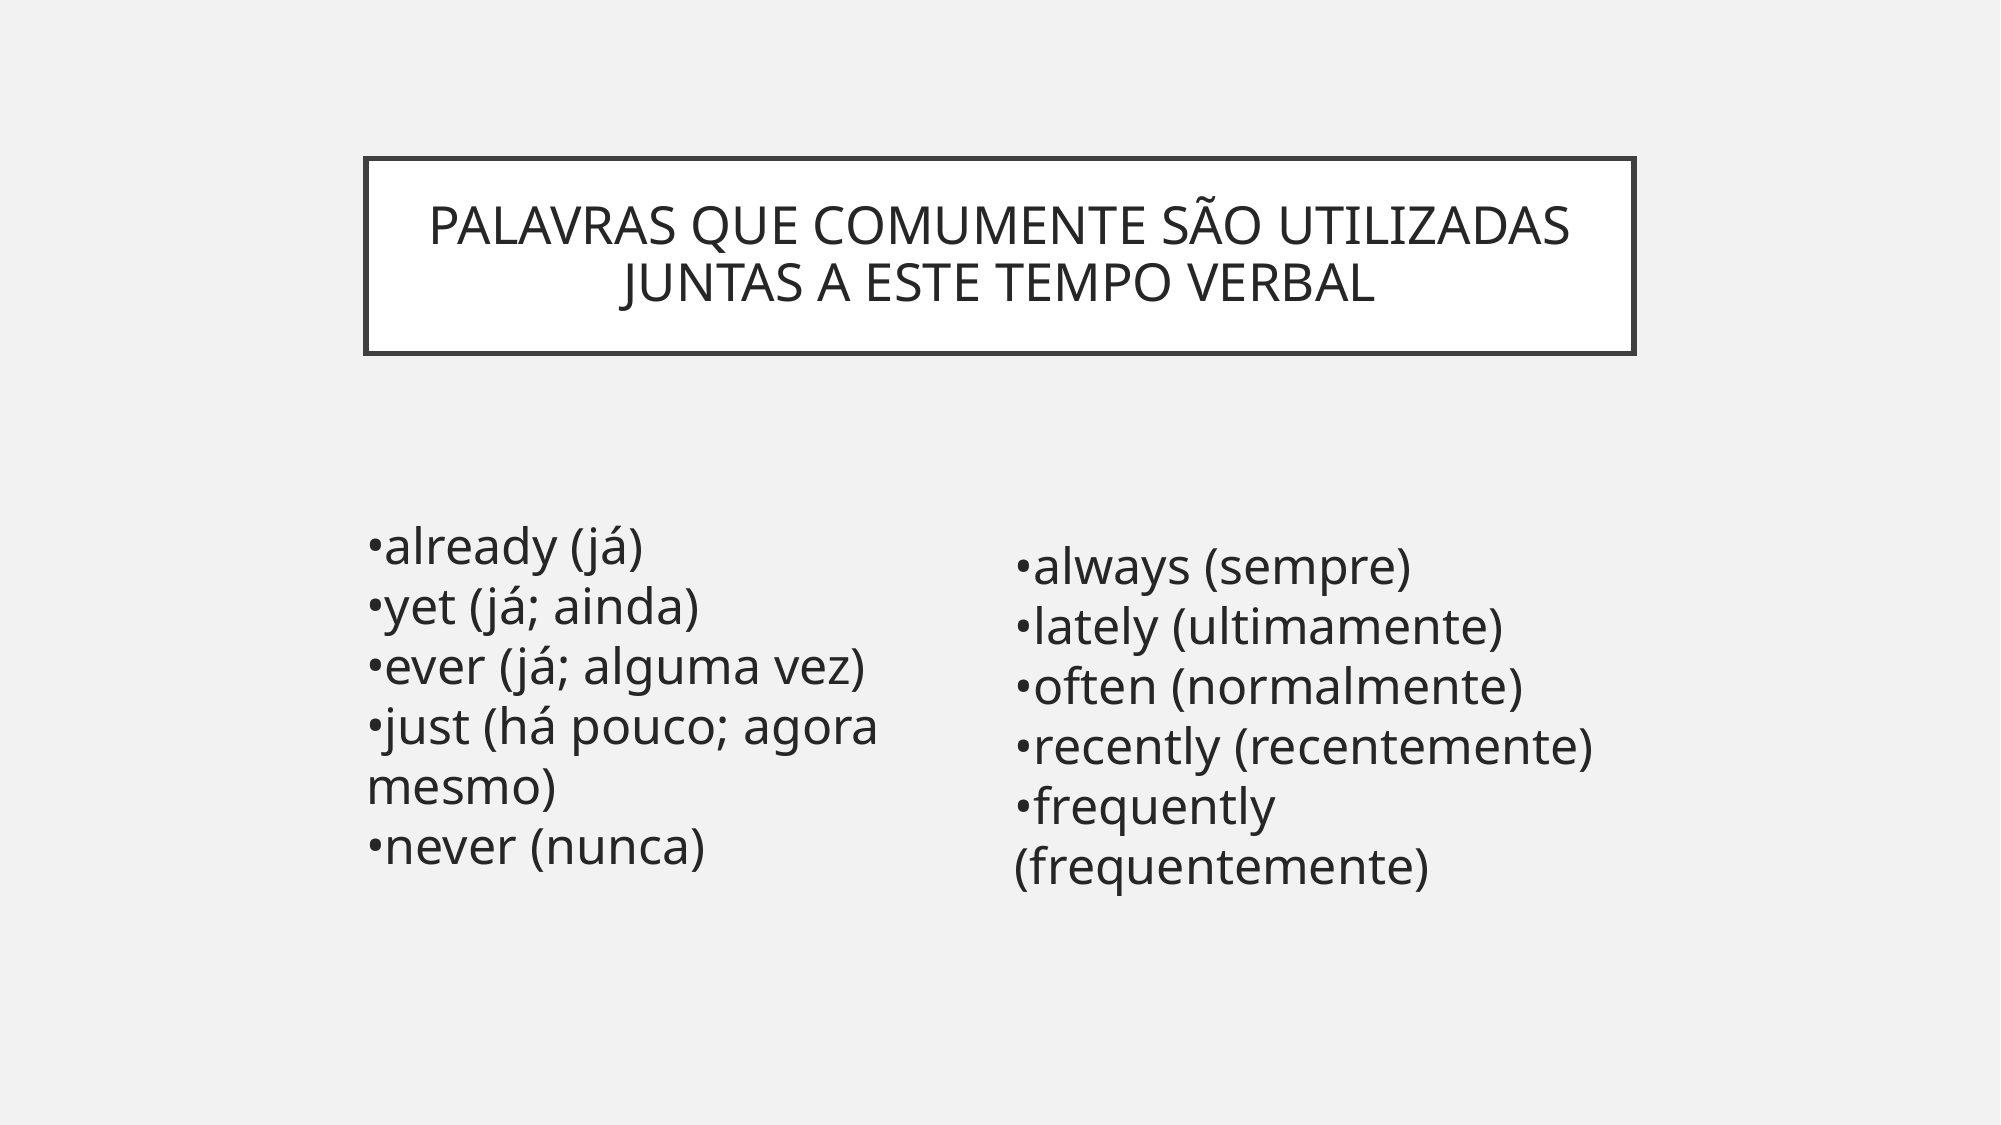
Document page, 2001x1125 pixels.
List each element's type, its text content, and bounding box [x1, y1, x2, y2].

text_box always (sempre) lately (ultimamente) often (normalmente) recently (recentemente) frequently (frequentemente) [999, 482, 1634, 846]
list already (já) yet (já; ainda) ever (já; alguma vez) just (há pouco; agora mesmo) never (nunca) [366, 512, 999, 846]
title PALAVRAS QUE COMUMENTE SÃO UTILIZADAS JUNTAS A ESTE TEMPO VERBAL [363, 156, 1637, 356]
